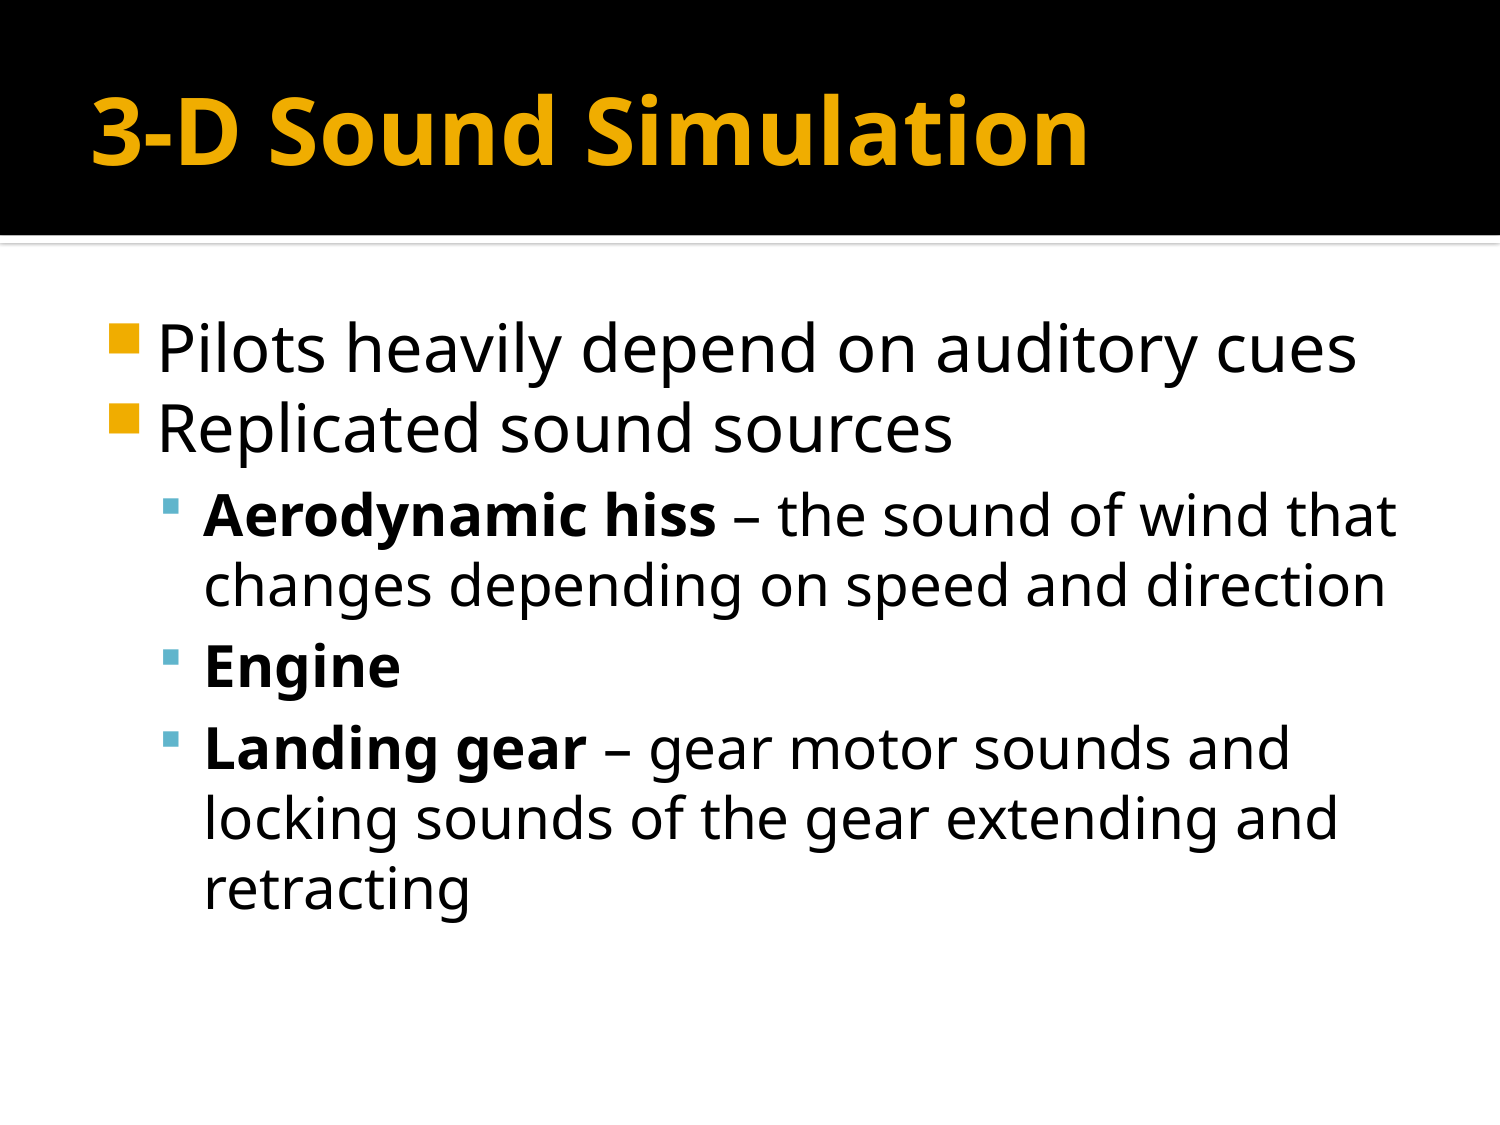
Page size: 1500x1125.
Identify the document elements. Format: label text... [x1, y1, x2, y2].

list Pilots heavily depend on auditory cues Replicated sound sources Aerodynamic hiss – the sound of wind that changes depending on speed and direction Engine Landing gear – gear motor sounds and locking sounds of the gear extending and retracting [75, 291, 1425, 1050]
title 3-D Sound Simulation [75, 25, 1425, 231]
